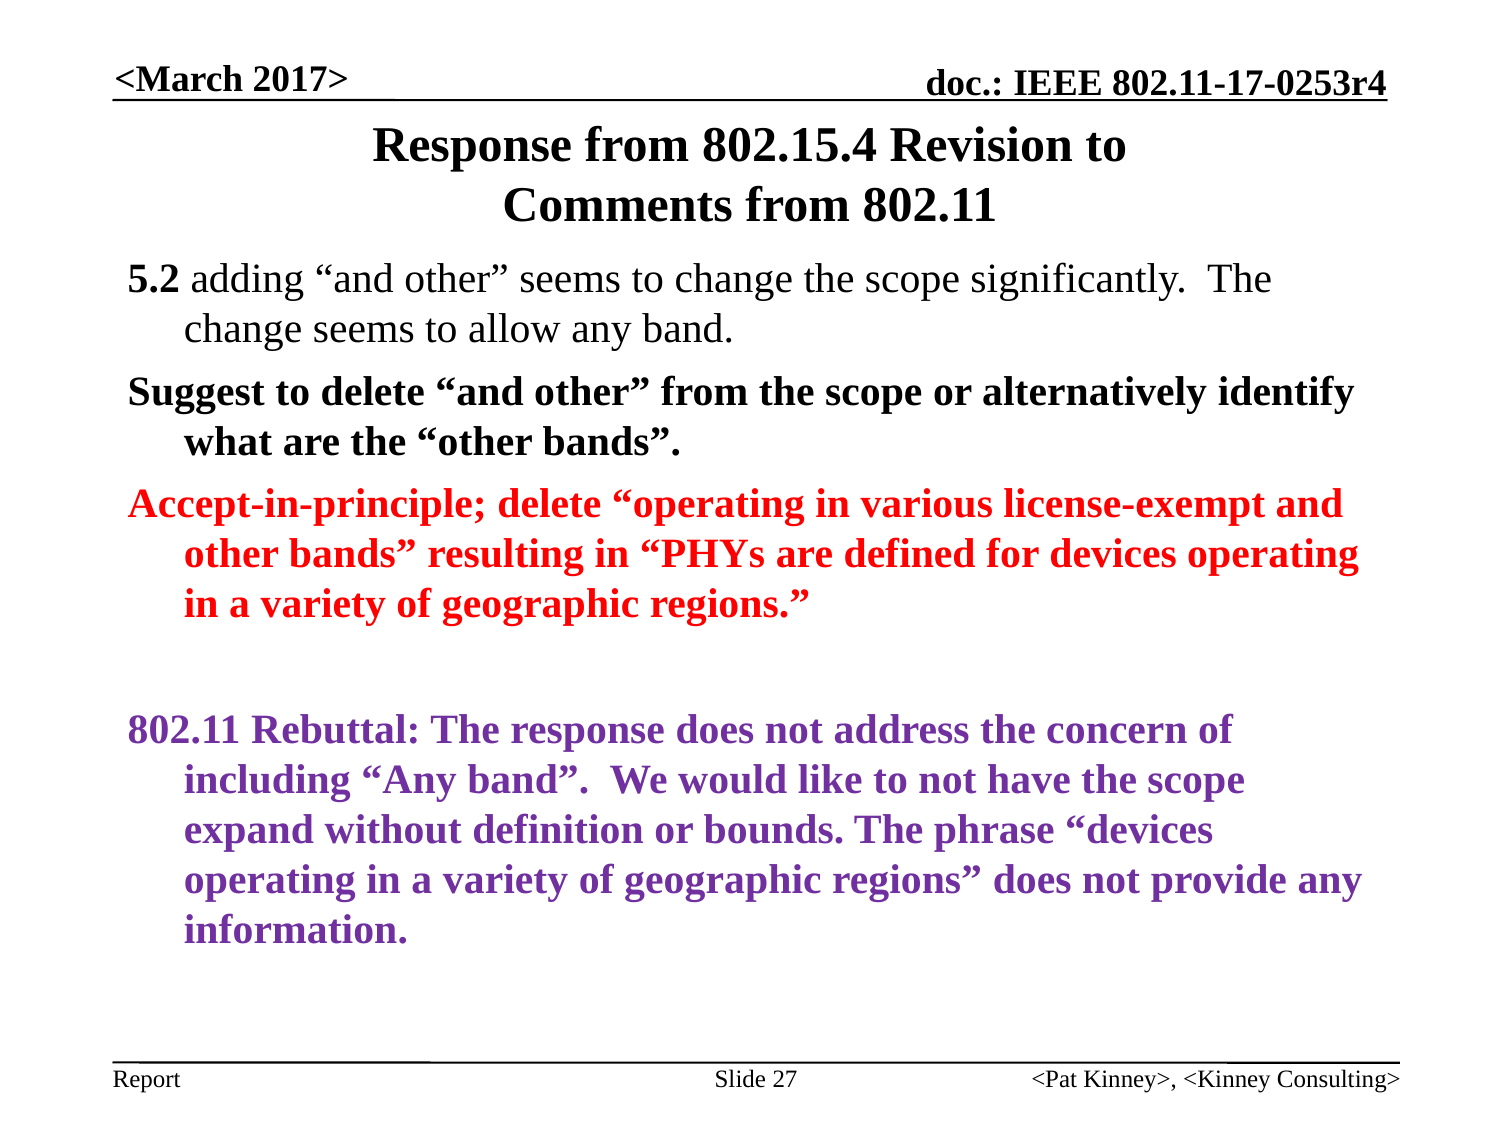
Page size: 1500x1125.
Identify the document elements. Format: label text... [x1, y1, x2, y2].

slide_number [114, 54, 423, 100]
slide_number Slide 27 [712, 1061, 800, 1123]
list 5.2 adding “and other” seems to change the scope significantly. The change seems to allow any band. Suggest to delete “and other” from the scope or alternatively identify what are the “other bands”. Accept-in-principle; delete “operating in various license-exempt and other bands” resulting in “PHYs are defined for devices operating in a variety of geographic regions.” 802.11 Rebuttal: The response does not address the concern of including “Any band”. We would like to not have the scope expand without definition or bounds. The phrase “devices operating in a variety of geographic regions” does not provide any information. [112, 243, 1388, 1063]
footer <Pat Kinney>, <Kinney Consulting> [878, 1061, 1402, 1093]
title Response from 802.15.4 Revision to Comments from 802.11 [112, 99, 1388, 243]
